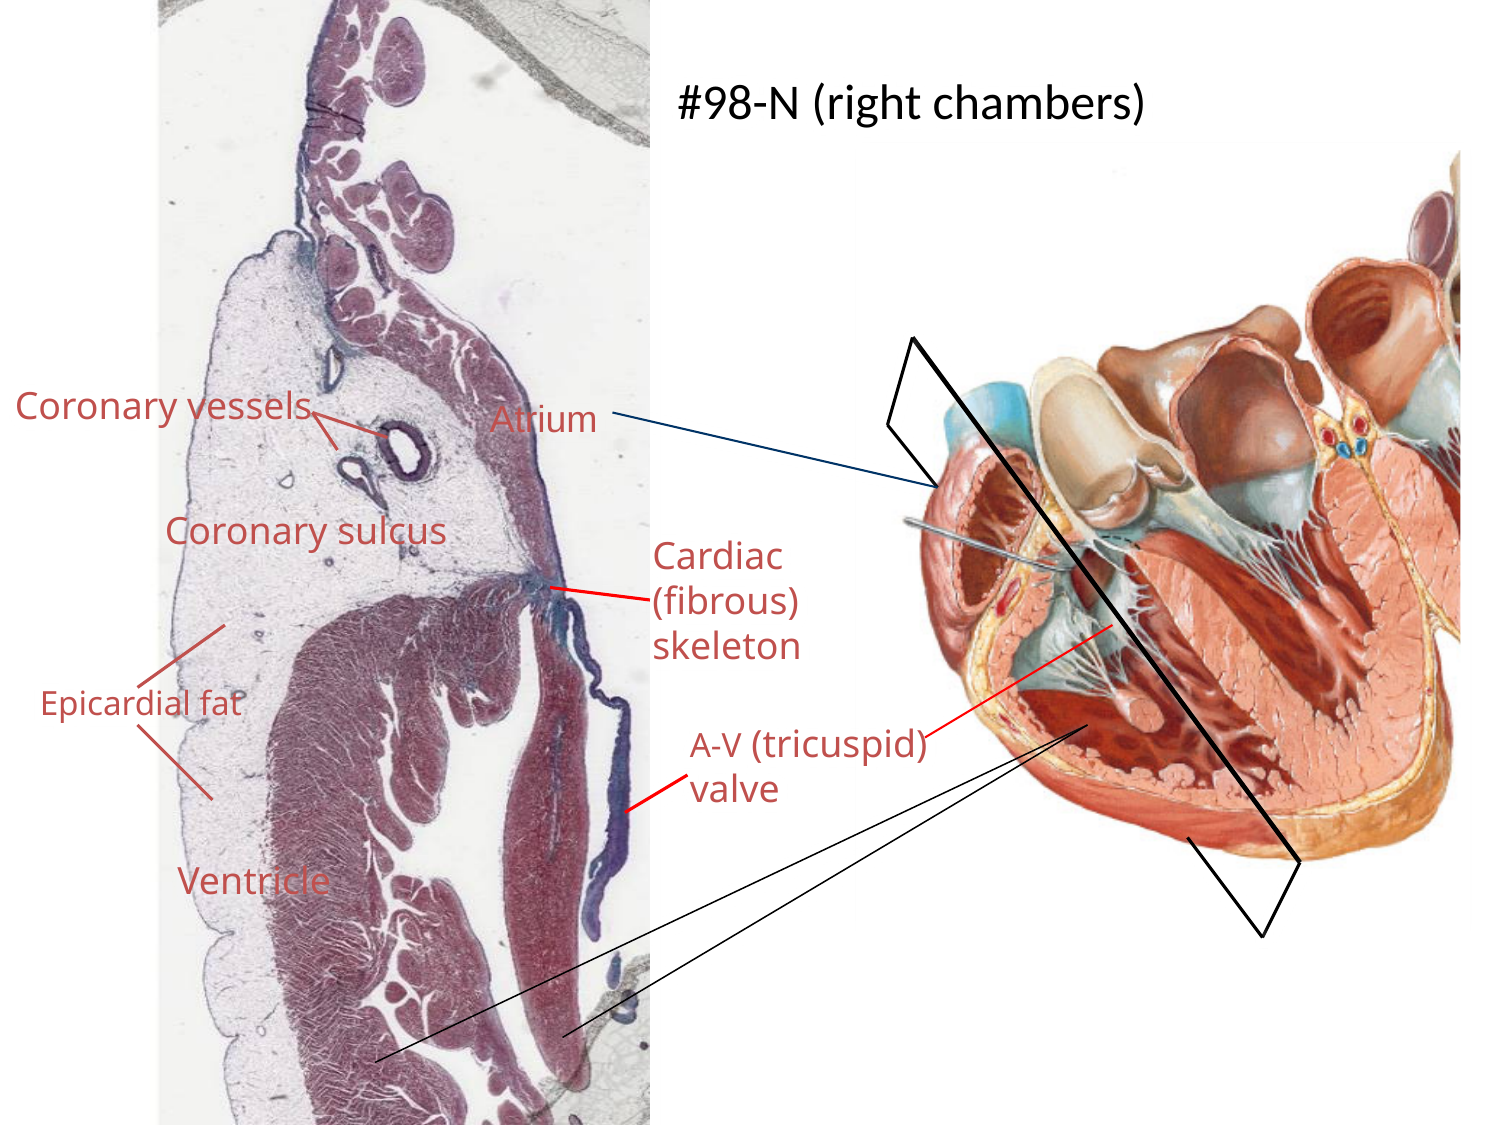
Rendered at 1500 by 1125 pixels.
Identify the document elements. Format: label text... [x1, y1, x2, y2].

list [862, 149, 1461, 926]
text_box Epicardial fat [24, 674, 144, 730]
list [149, 0, 651, 1125]
text_box Cardiac (fibrous) skeleton [654, 524, 857, 675]
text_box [139, 682, 144, 691]
text_box #98-N (right chambers) [662, 62, 1288, 138]
text_box A-V (tricuspid) valve [674, 712, 857, 818]
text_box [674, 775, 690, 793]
text_box Coronary vessels [0, 374, 144, 435]
